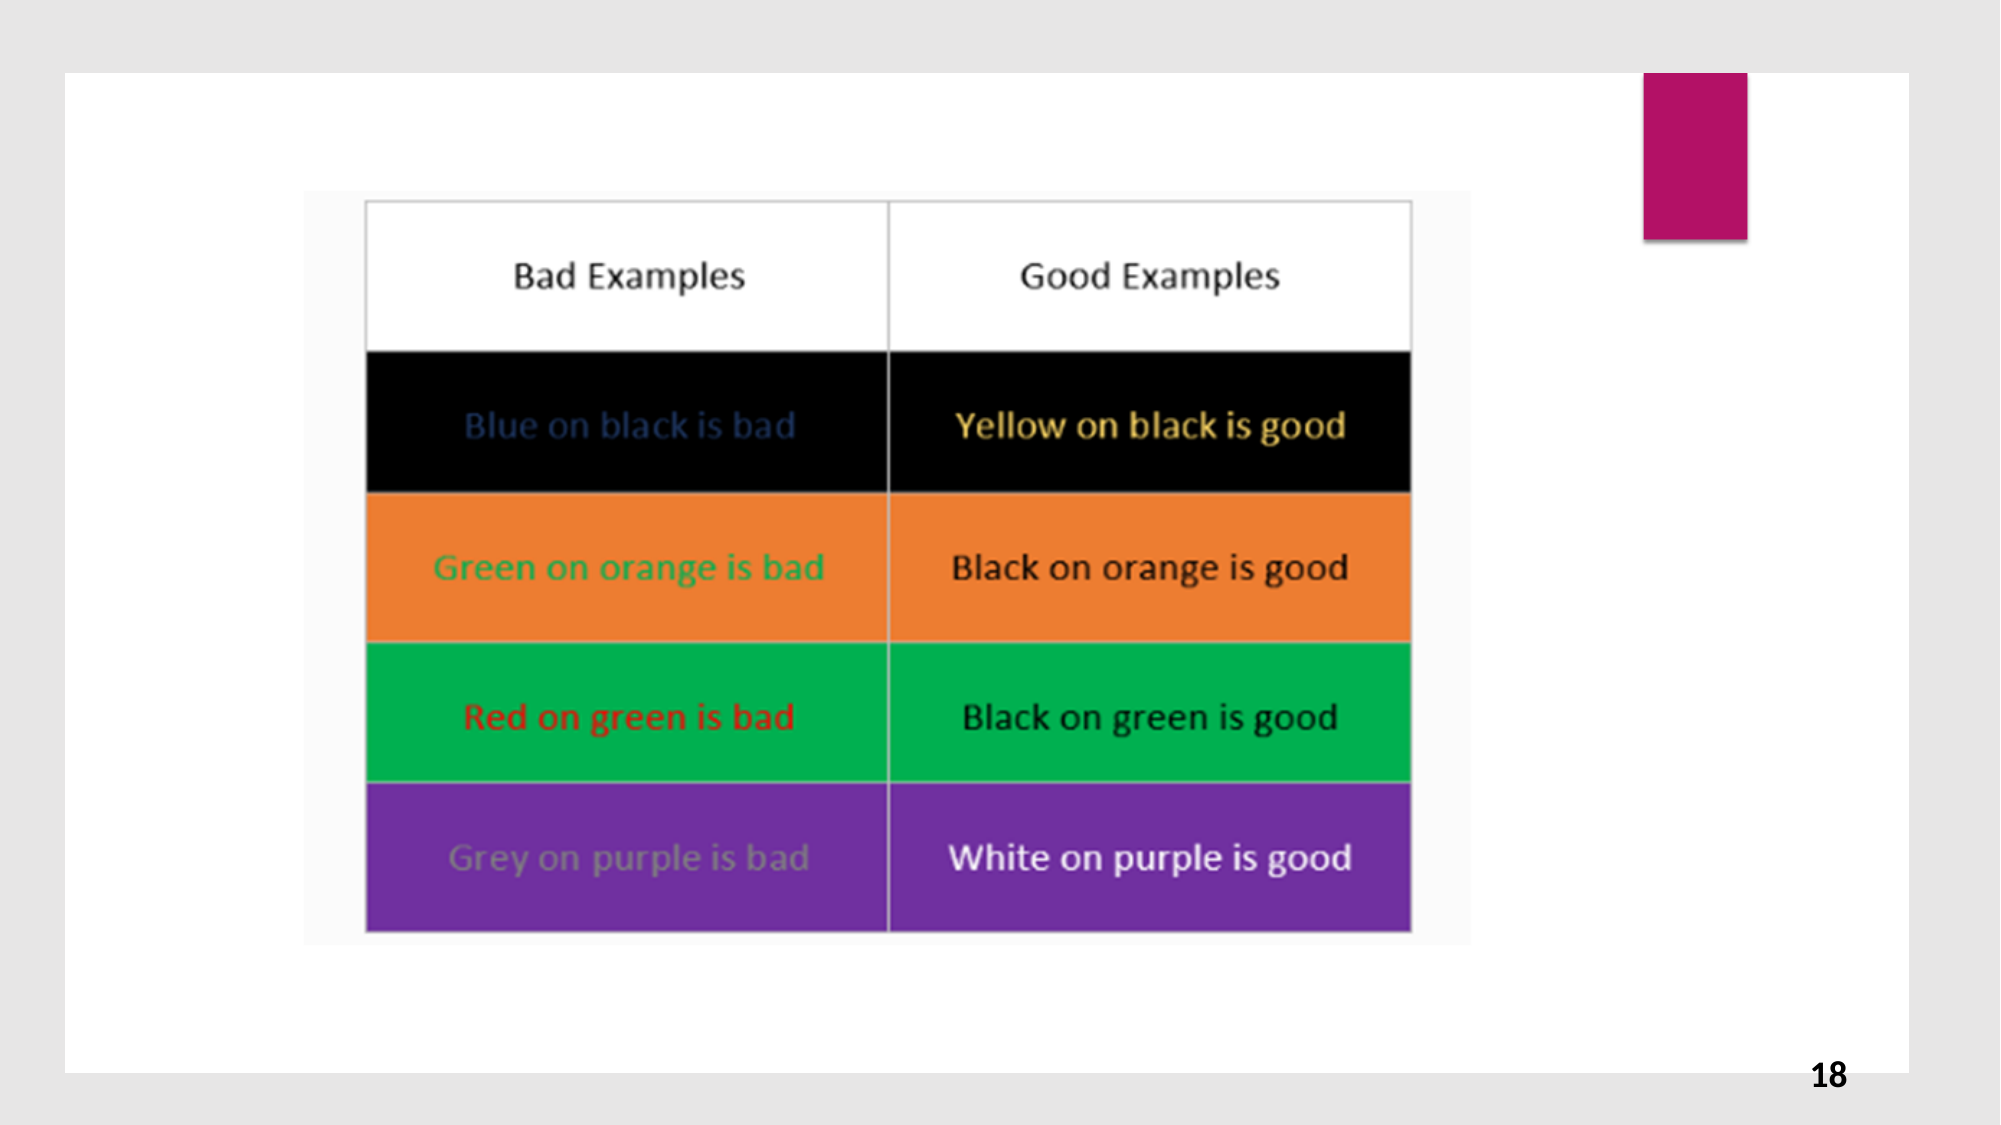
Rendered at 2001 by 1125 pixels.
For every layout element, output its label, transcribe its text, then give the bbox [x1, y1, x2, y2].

picture [65, 73, 1909, 1073]
slide_number 18 [1412, 1073, 1863, 1103]
